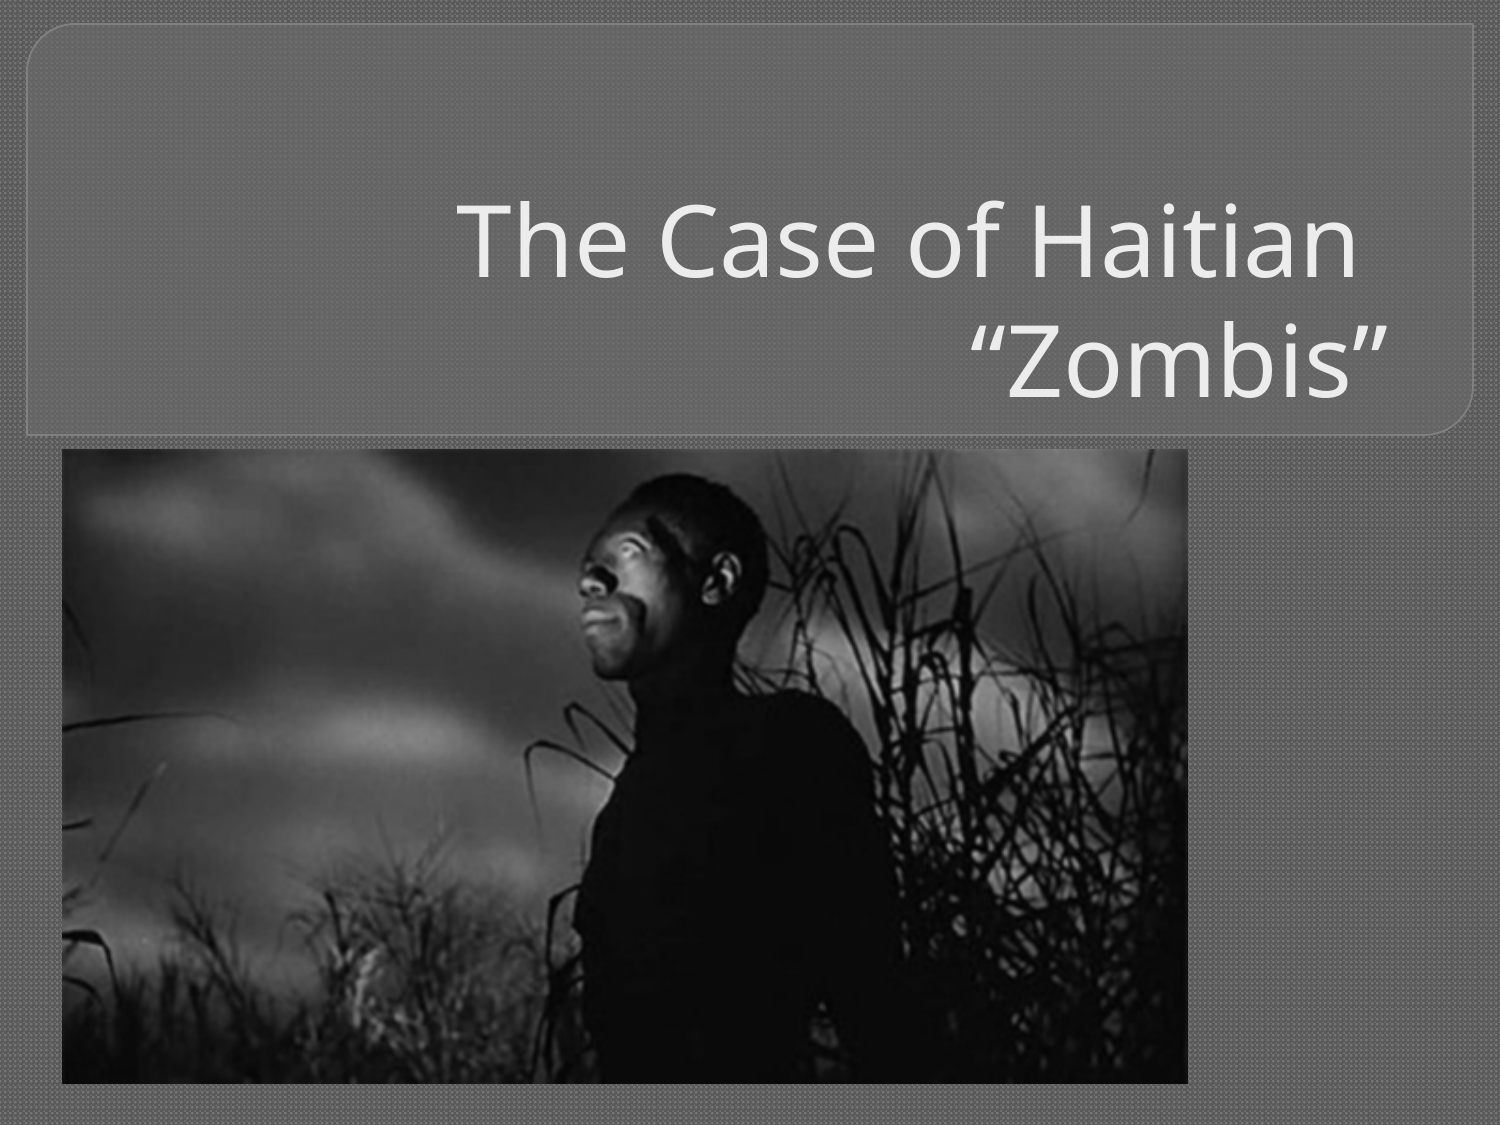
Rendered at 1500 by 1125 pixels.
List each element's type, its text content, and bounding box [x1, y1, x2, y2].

picture [62, 449, 1188, 1084]
title The Case of Haitian “Zombis” [76, 62, 1427, 425]
